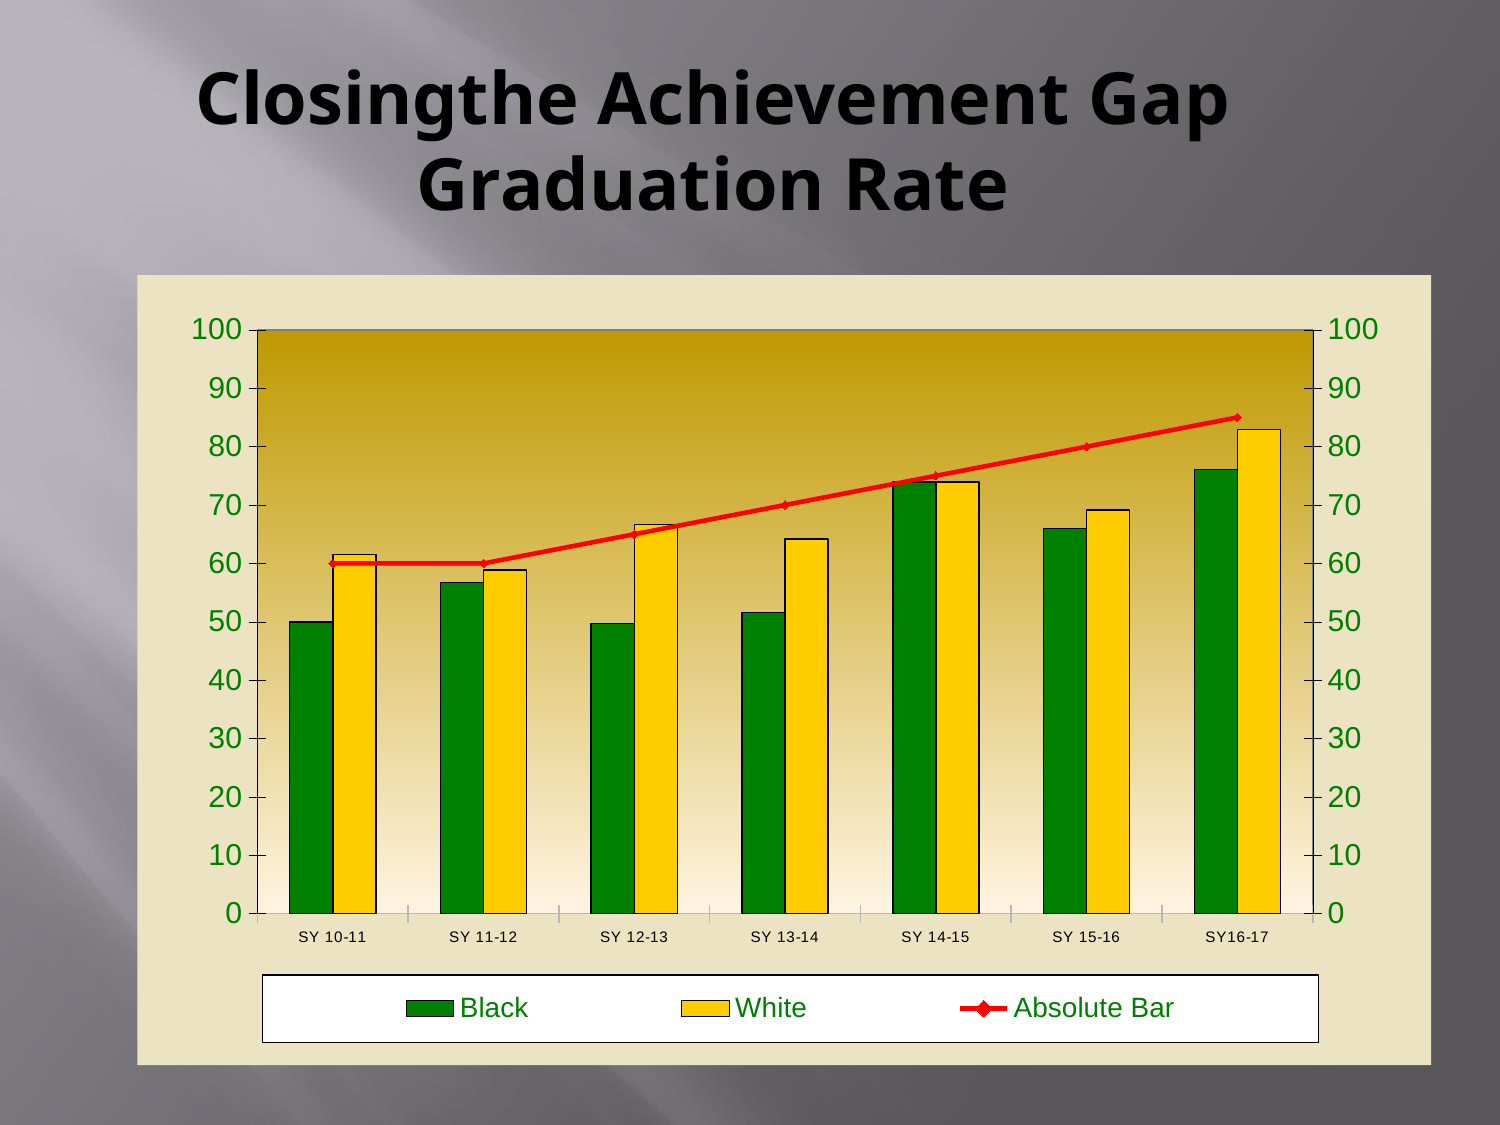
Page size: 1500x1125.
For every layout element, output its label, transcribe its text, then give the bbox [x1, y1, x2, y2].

title Closingthe Achievement Gap Graduation Rate [37, 45, 1388, 233]
picture [0, 0, 1500, 1125]
chart [137, 274, 1432, 1066]
